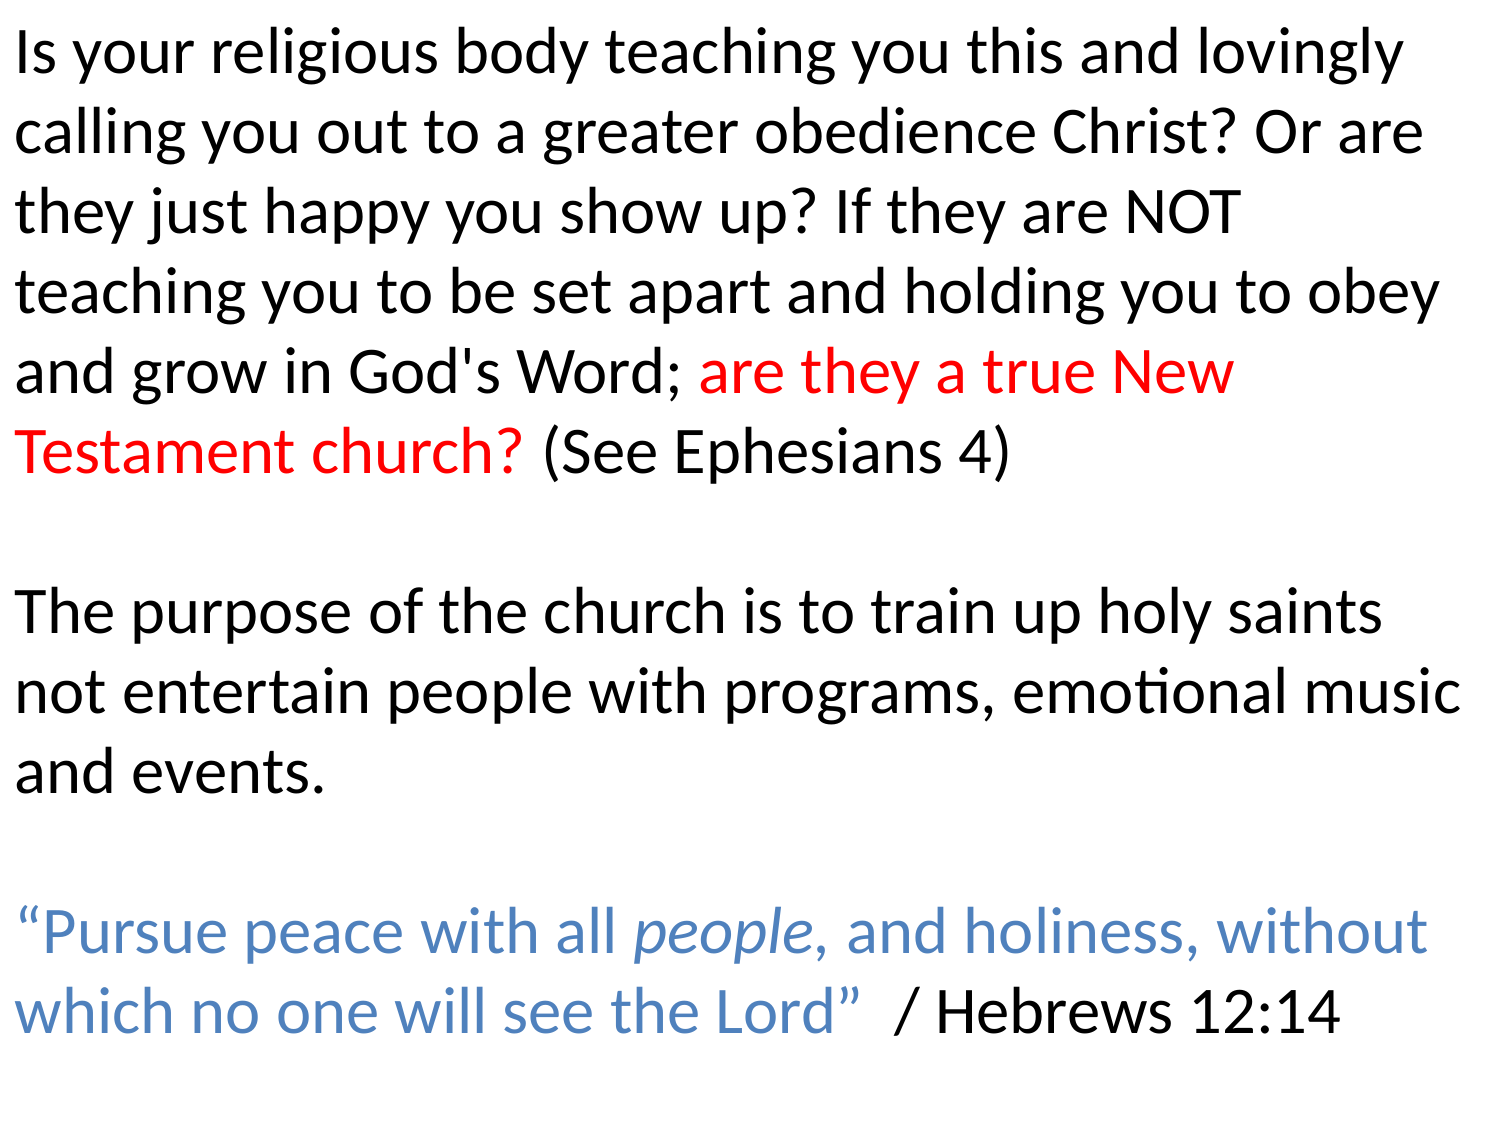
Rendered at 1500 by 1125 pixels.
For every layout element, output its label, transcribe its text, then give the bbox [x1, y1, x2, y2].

text_box Is your religious body teaching you this and lovingly calling you out to a greater obedience Christ? Or are they just happy you show up? If they are NOT teaching you to be set apart and holding you to obey and grow in God's Word; are they a true New Testament church? (See Ephesians 4) The purpose of the church is to train up holy saints not entertain people with programs, emotional music and events. “Pursue peace with all people, and holiness, without which no one will see the Lord” / Hebrews 12:14 [0, 0, 1500, 1125]
